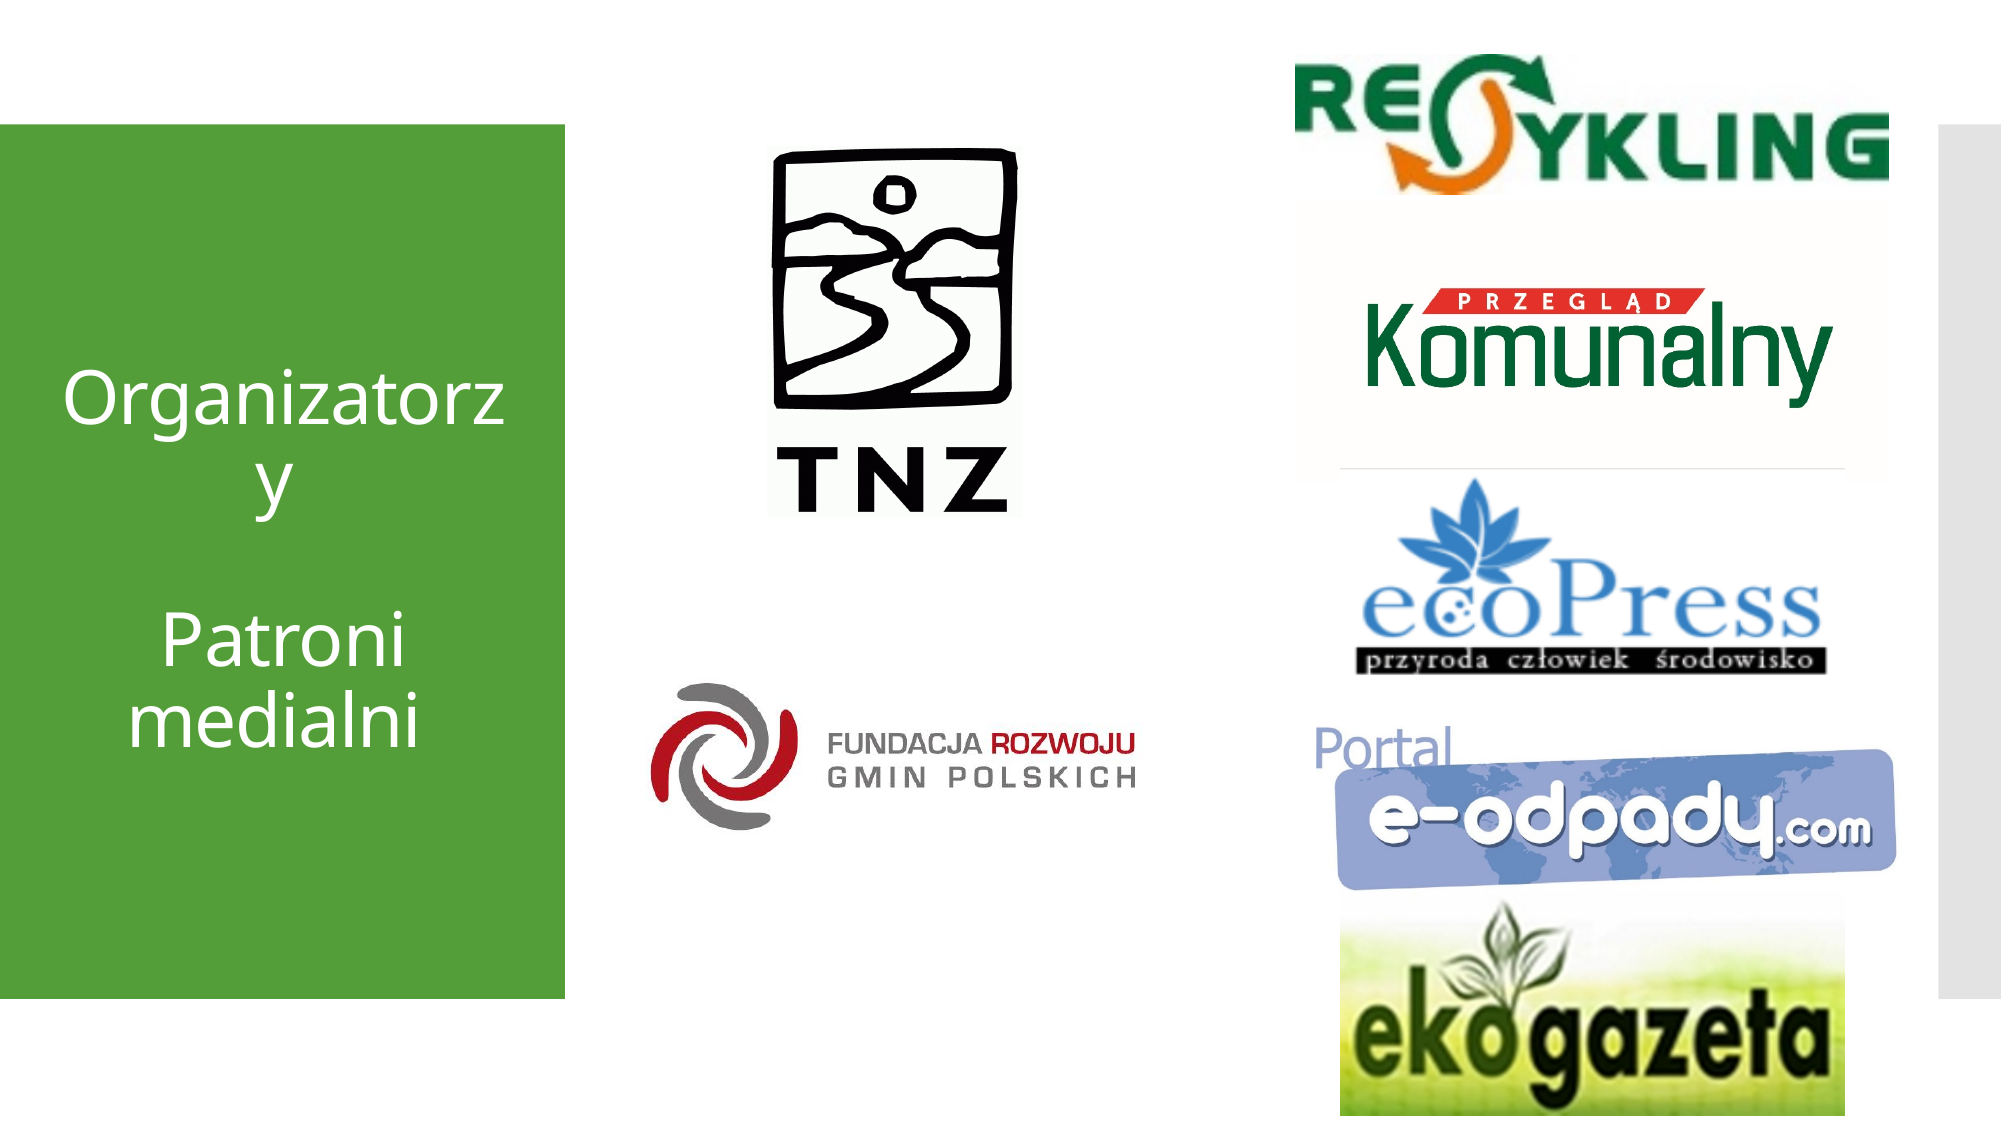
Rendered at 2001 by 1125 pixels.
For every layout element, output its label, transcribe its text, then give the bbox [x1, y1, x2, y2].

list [767, 145, 1022, 517]
picture [593, 644, 1183, 860]
picture [1296, 201, 1889, 688]
title Organizatorzy Patroni medialni [41, 184, 525, 940]
picture [1316, 725, 1915, 1116]
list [1295, 54, 1889, 195]
